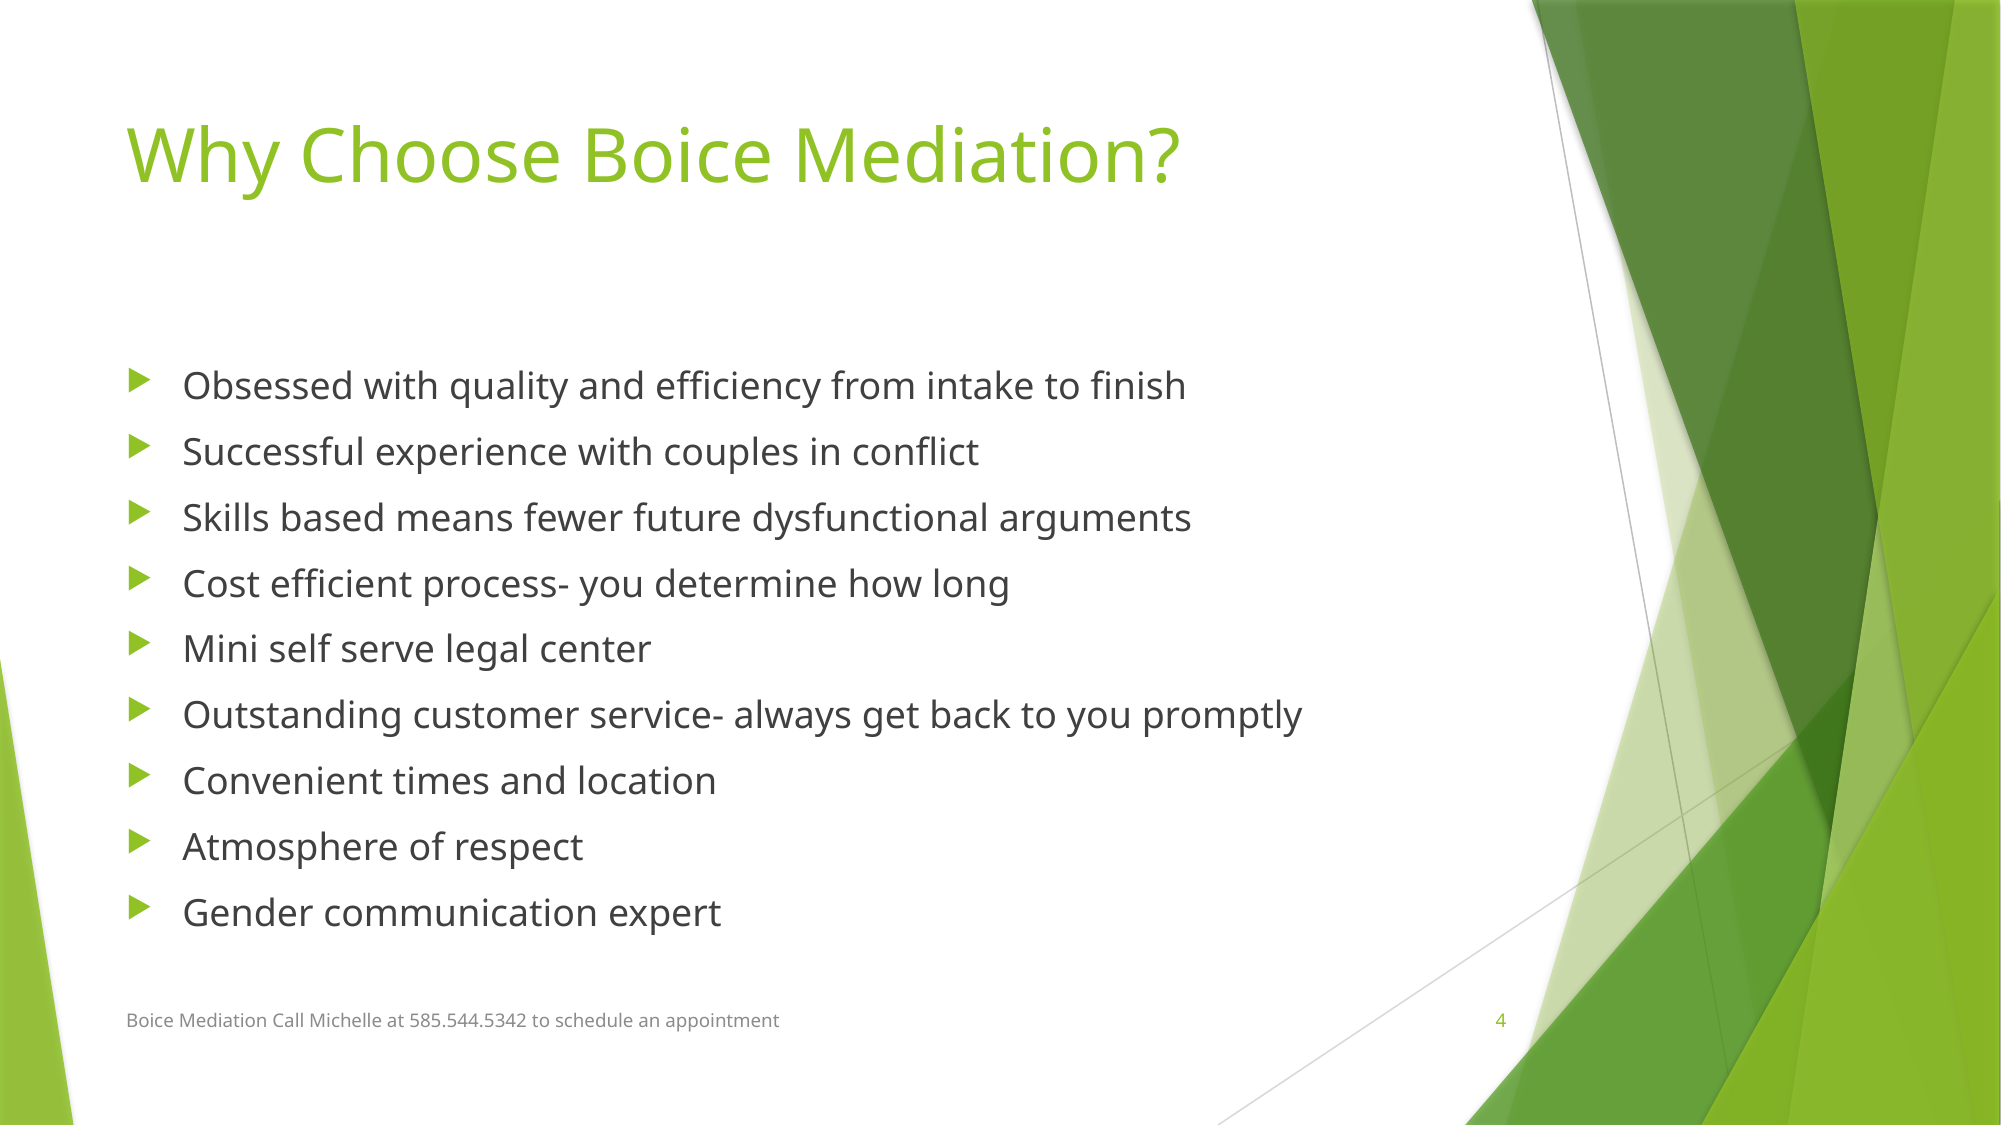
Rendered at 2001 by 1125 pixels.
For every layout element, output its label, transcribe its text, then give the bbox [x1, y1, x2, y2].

list Obsessed with quality and efficiency from intake to finish Successful experience with couples in conflict Skills based means fewer future dysfunctional arguments Cost efficient process- you determine how long Mini self serve legal center Outstanding customer service- always get back to you promptly Convenient times and location Atmosphere of respect Gender communication expert [111, 354, 1522, 992]
footer Boice Mediation Call Michelle at 585.544.5342 to schedule an appointment [111, 991, 1145, 1051]
title Why Choose Boice Mediation? [111, 99, 1522, 317]
slide_number 4 [1409, 991, 1522, 1051]
